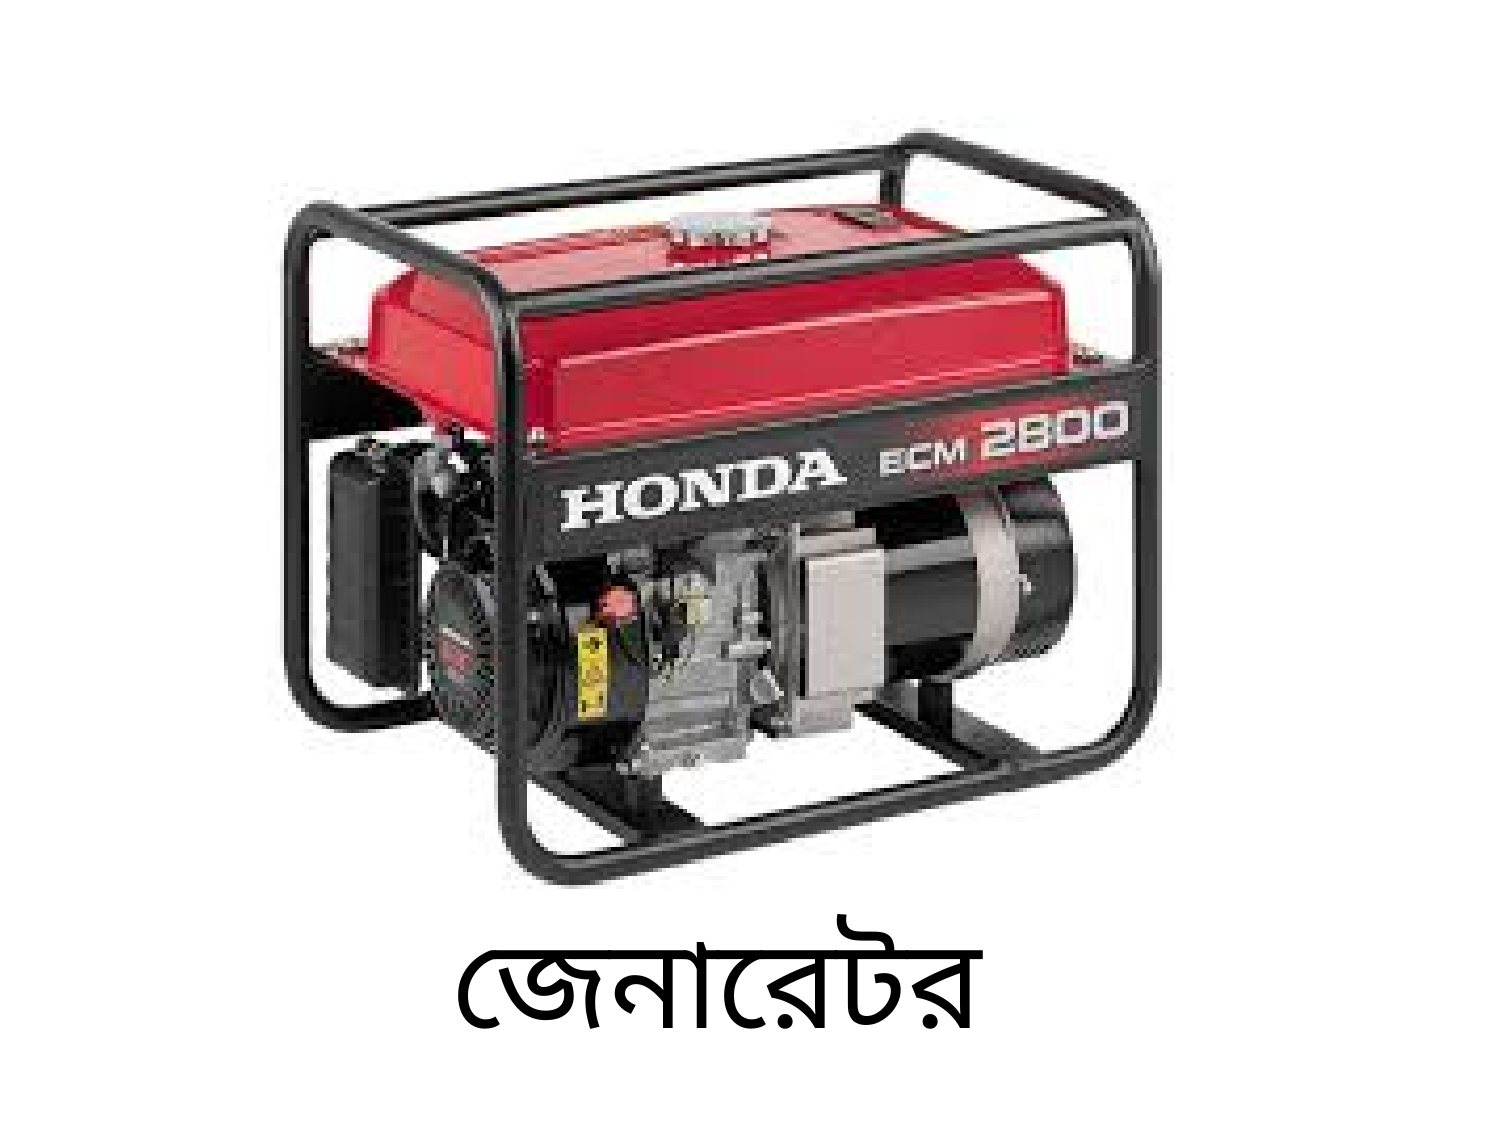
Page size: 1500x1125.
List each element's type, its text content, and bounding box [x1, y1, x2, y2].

picture [234, 49, 1226, 944]
text_box জেনারেটর [437, 895, 1250, 1061]
